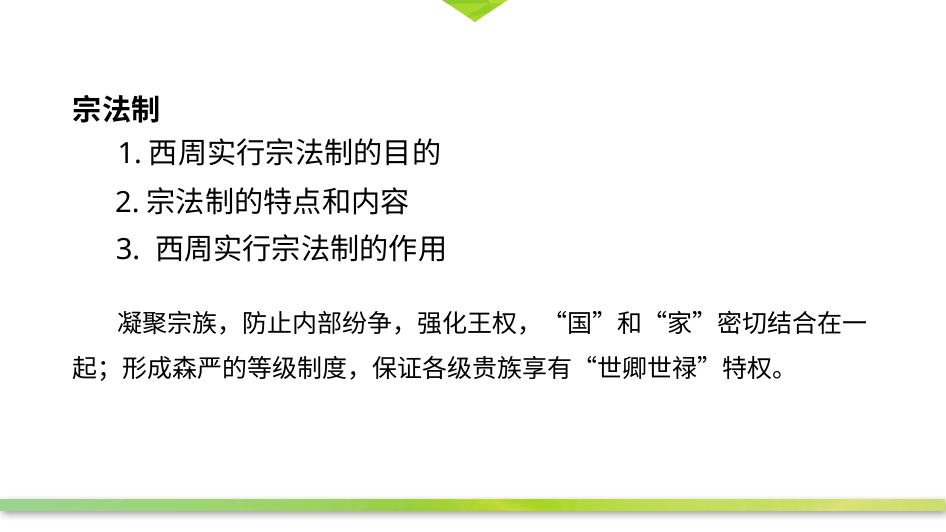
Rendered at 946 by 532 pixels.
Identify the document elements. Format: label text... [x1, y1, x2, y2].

text_box 2.宗法制的特点和内容 [92, 179, 633, 223]
text_box 1.西周实行宗法制的目的 [94, 130, 507, 174]
picture [0, 499, 945, 511]
text_box 宗法制 [64, 87, 180, 166]
text_box [440, 0, 510, 24]
text_box 凝聚宗族，防止内部纷争，强化王权，“国”和“家”密切结合在一起；形成森严的等级制度，保证各级贵族享有“世卿世禄”特权。 [64, 289, 877, 417]
text_box 3. 西周实行宗法制的作用 [92, 226, 600, 269]
